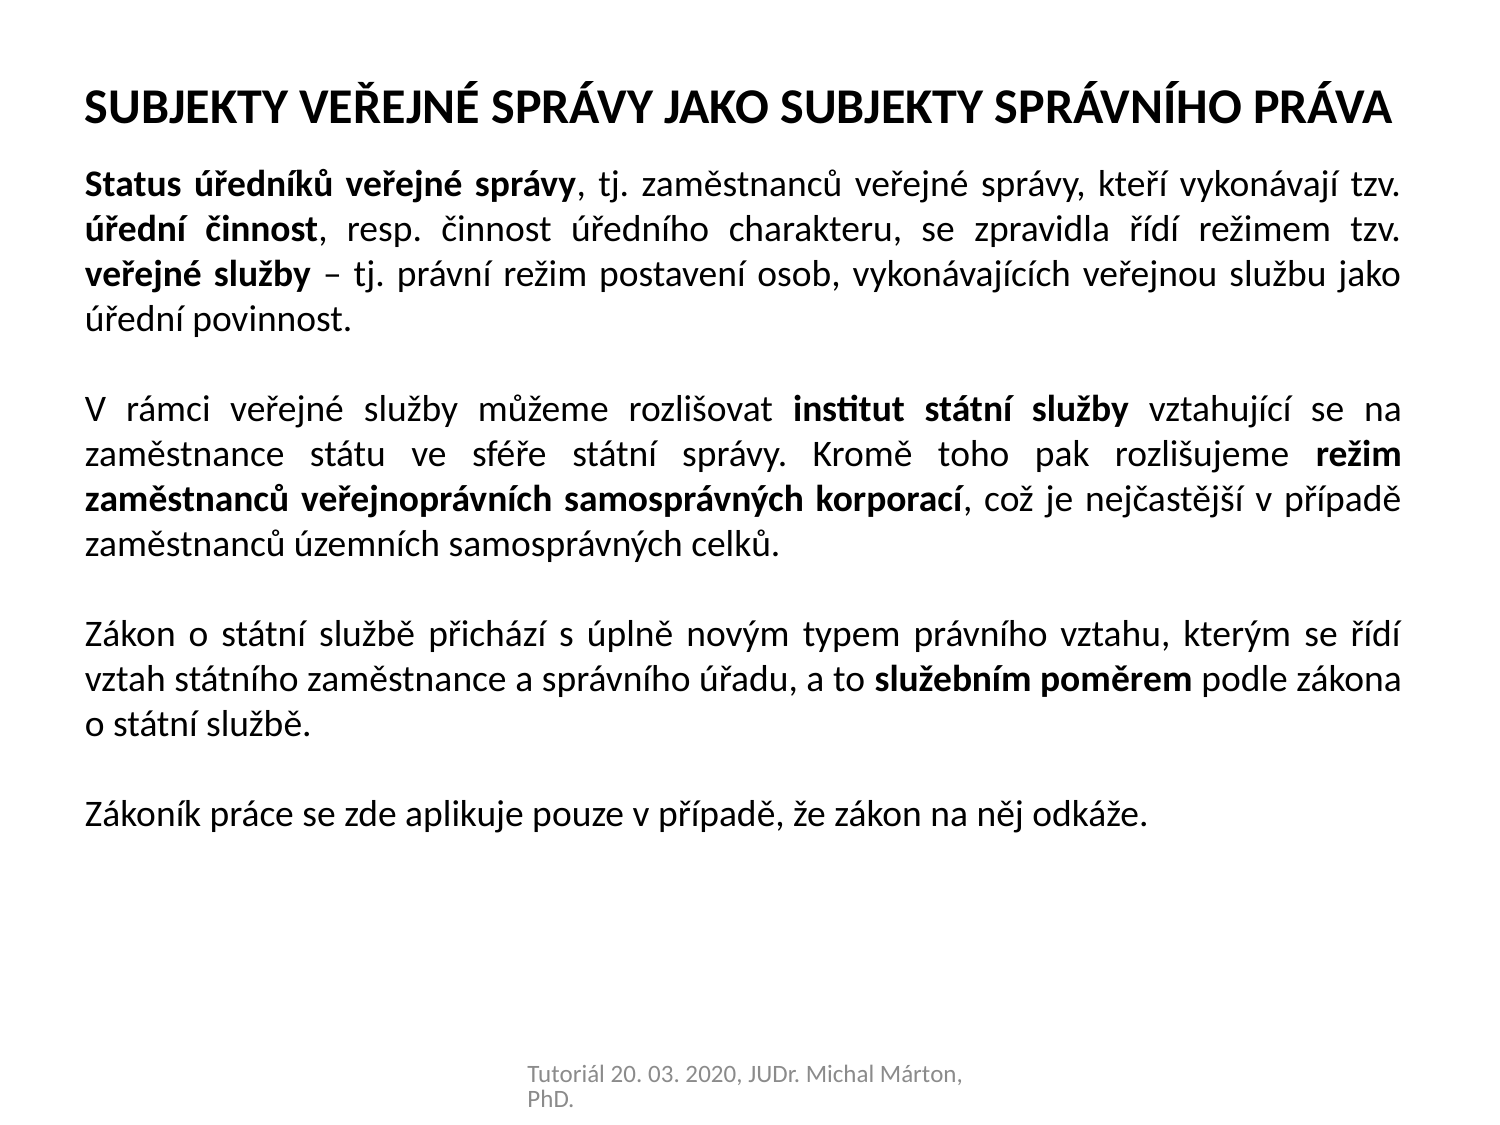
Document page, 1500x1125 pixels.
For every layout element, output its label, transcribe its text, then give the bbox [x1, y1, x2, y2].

footer Tutoriál 20. 03. 2020, JUDr. Michal Márton, PhD. [512, 1042, 988, 1103]
text_box SUBJEKTY VEŘEJNÉ SPRÁVY JAKO SUBJEKTY SPRÁVNÍHO PRÁVA Status úředníků veřejné správy, tj. zaměstnanců veřejné správy, kteří vykonávají tzv. úřední činnost, resp. činnost úředního charakteru, se zpravidla řídí režimem tzv. veřejné služby – tj. právní režim postavení osob, vykonávajících veřejnou službu jako úřední povinnost. V rámci veřejné služby můžeme rozlišovat institut státní služby vztahující se na zaměstnance státu ve sféře státní správy. Kromě toho pak rozlišujeme režim zaměstnanců veřejnoprávních samosprávných korporací, což je nejčastější v případě zaměstnanců územních samosprávných celků. Zákon o státní službě přichází s úplně novým typem právního vztahu, kterým se řídí vztah státního zaměstnance a správního úřadu, a to služebním poměrem podle zákona o státní službě. Zákoník práce se zde aplikuje pouze v případě, že zákon na něj odkáže. [70, 66, 1417, 901]
